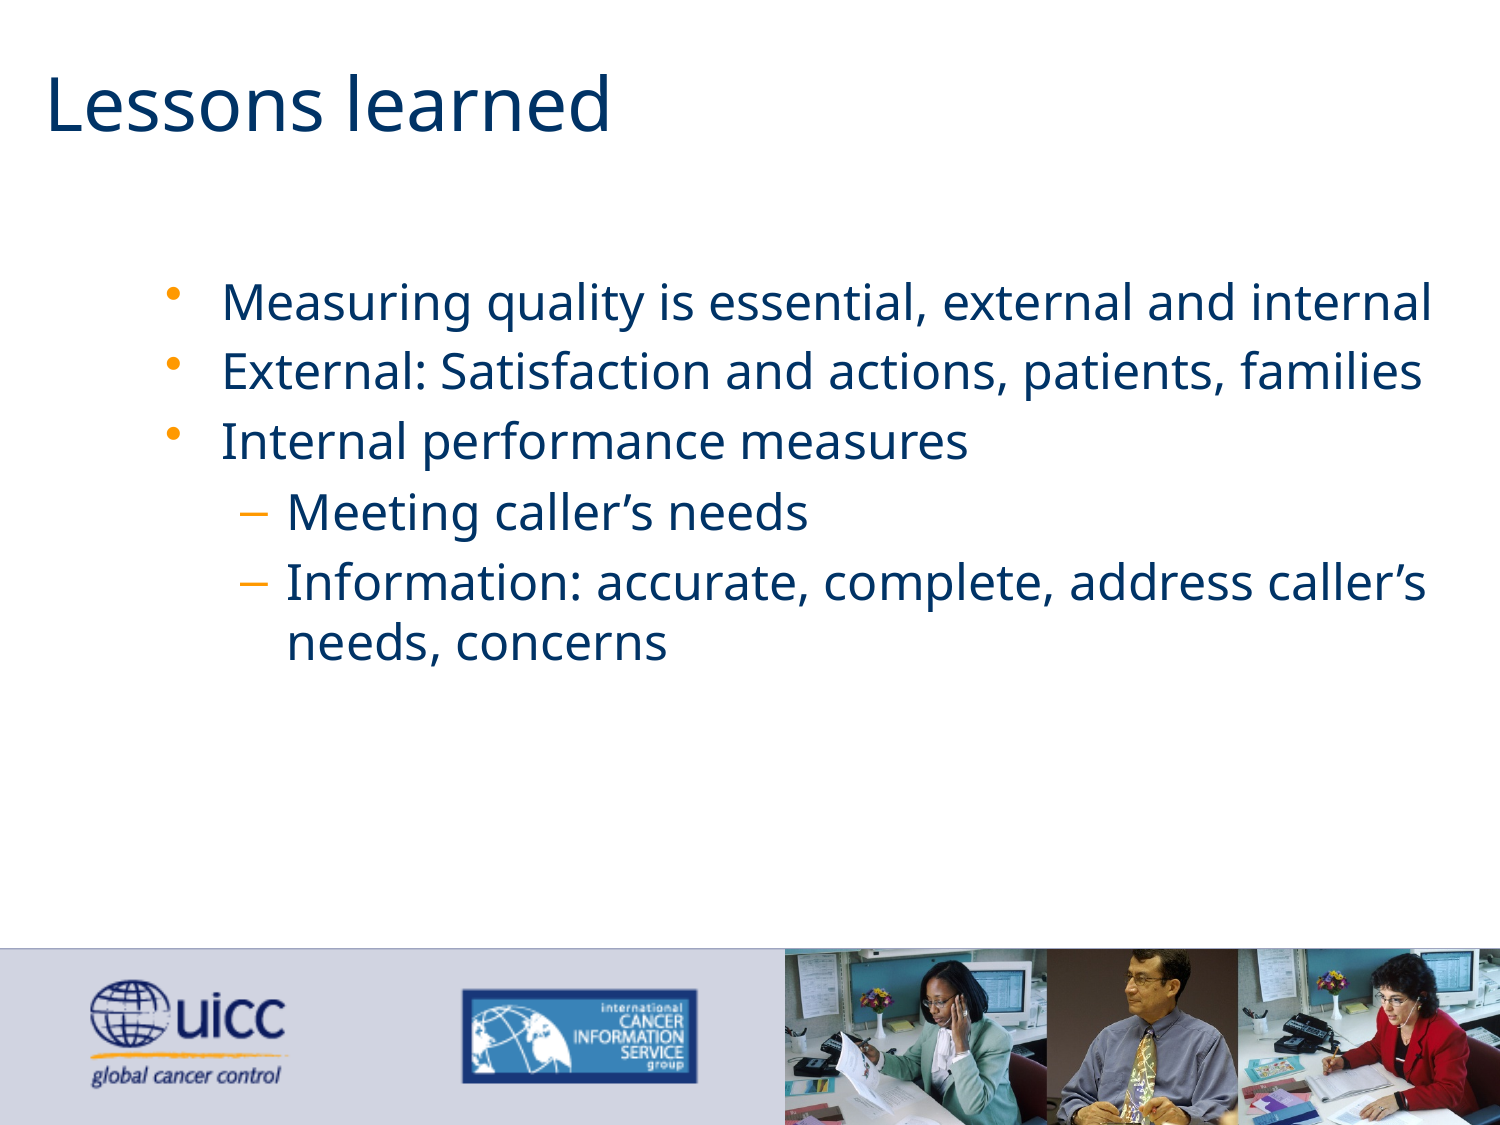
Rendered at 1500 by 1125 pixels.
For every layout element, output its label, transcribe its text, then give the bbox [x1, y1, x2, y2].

picture [0, 948, 1500, 1125]
list Measuring quality is essential, external and internal External: Satisfaction and actions, patients, families Internal performance measures Meeting caller’s needs Information: accurate, complete, address caller’s needs, concerns [149, 262, 1463, 1006]
title Lessons learned [29, 6, 1380, 195]
